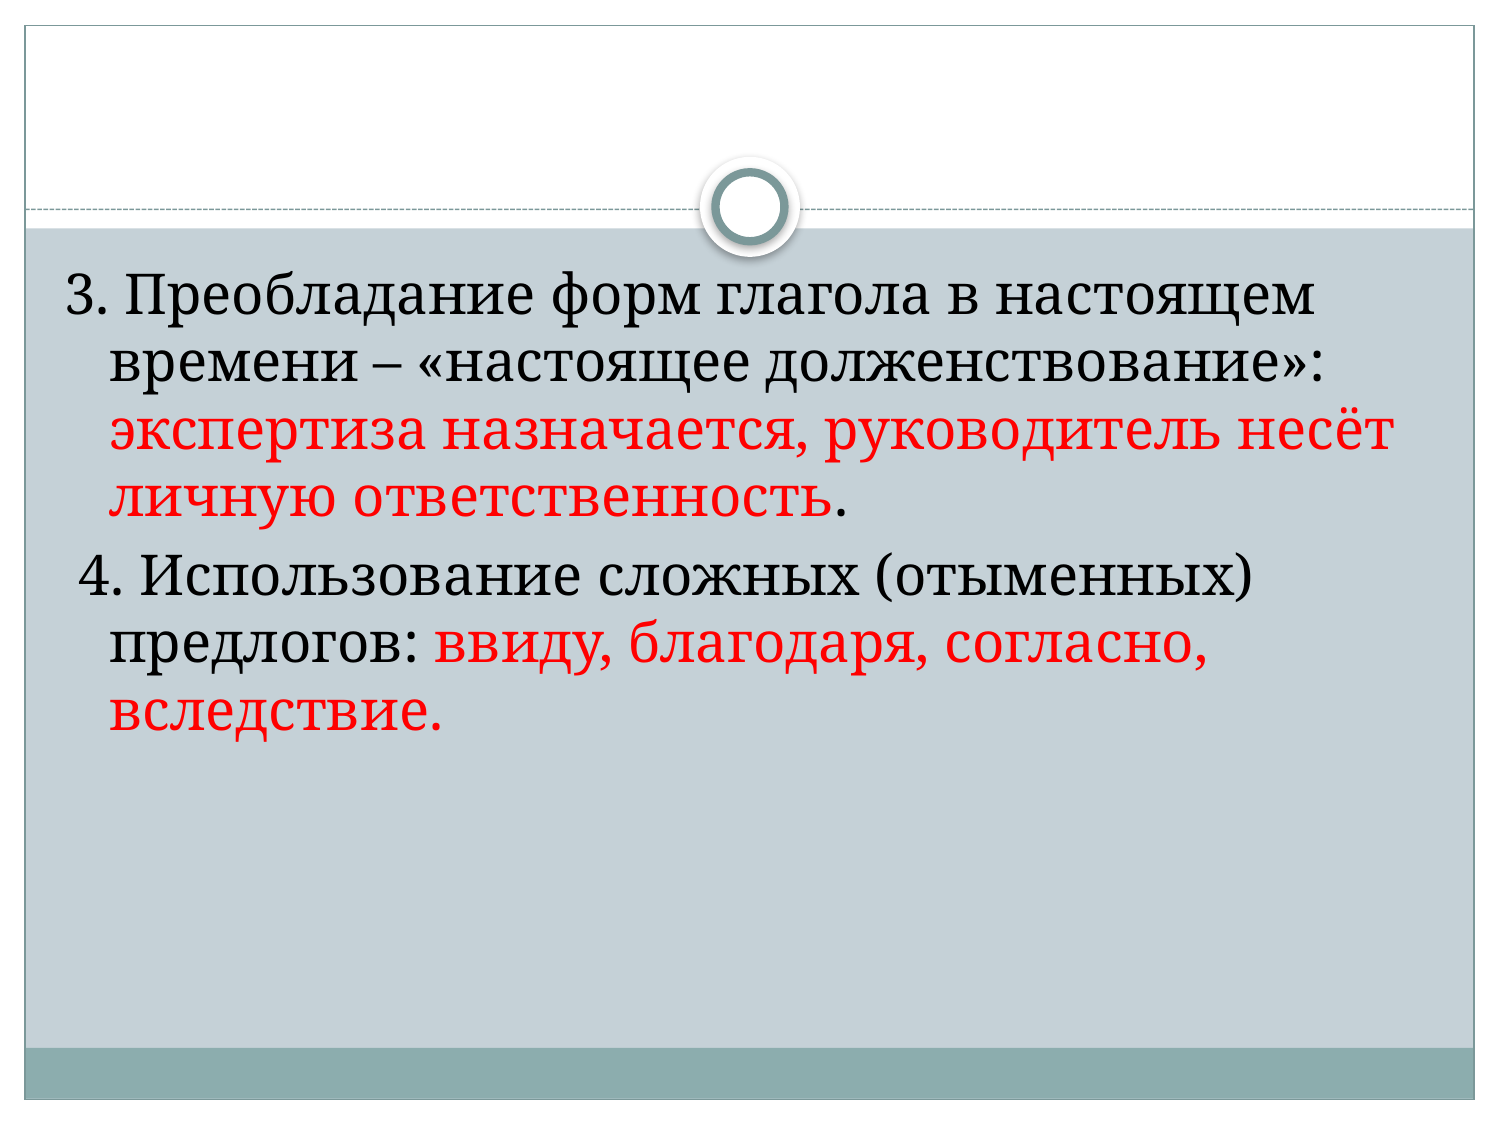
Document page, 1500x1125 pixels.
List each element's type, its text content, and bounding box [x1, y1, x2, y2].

list 3. Преобладание форм глагола в настоящем времени – «настоящее долженствование»: экспертиза назначается, руководитель несёт личную ответственность. 4. Использование сложных (отыменных) предлогов: ввиду, благодаря, согласно, вследствие. [49, 250, 1445, 1001]
